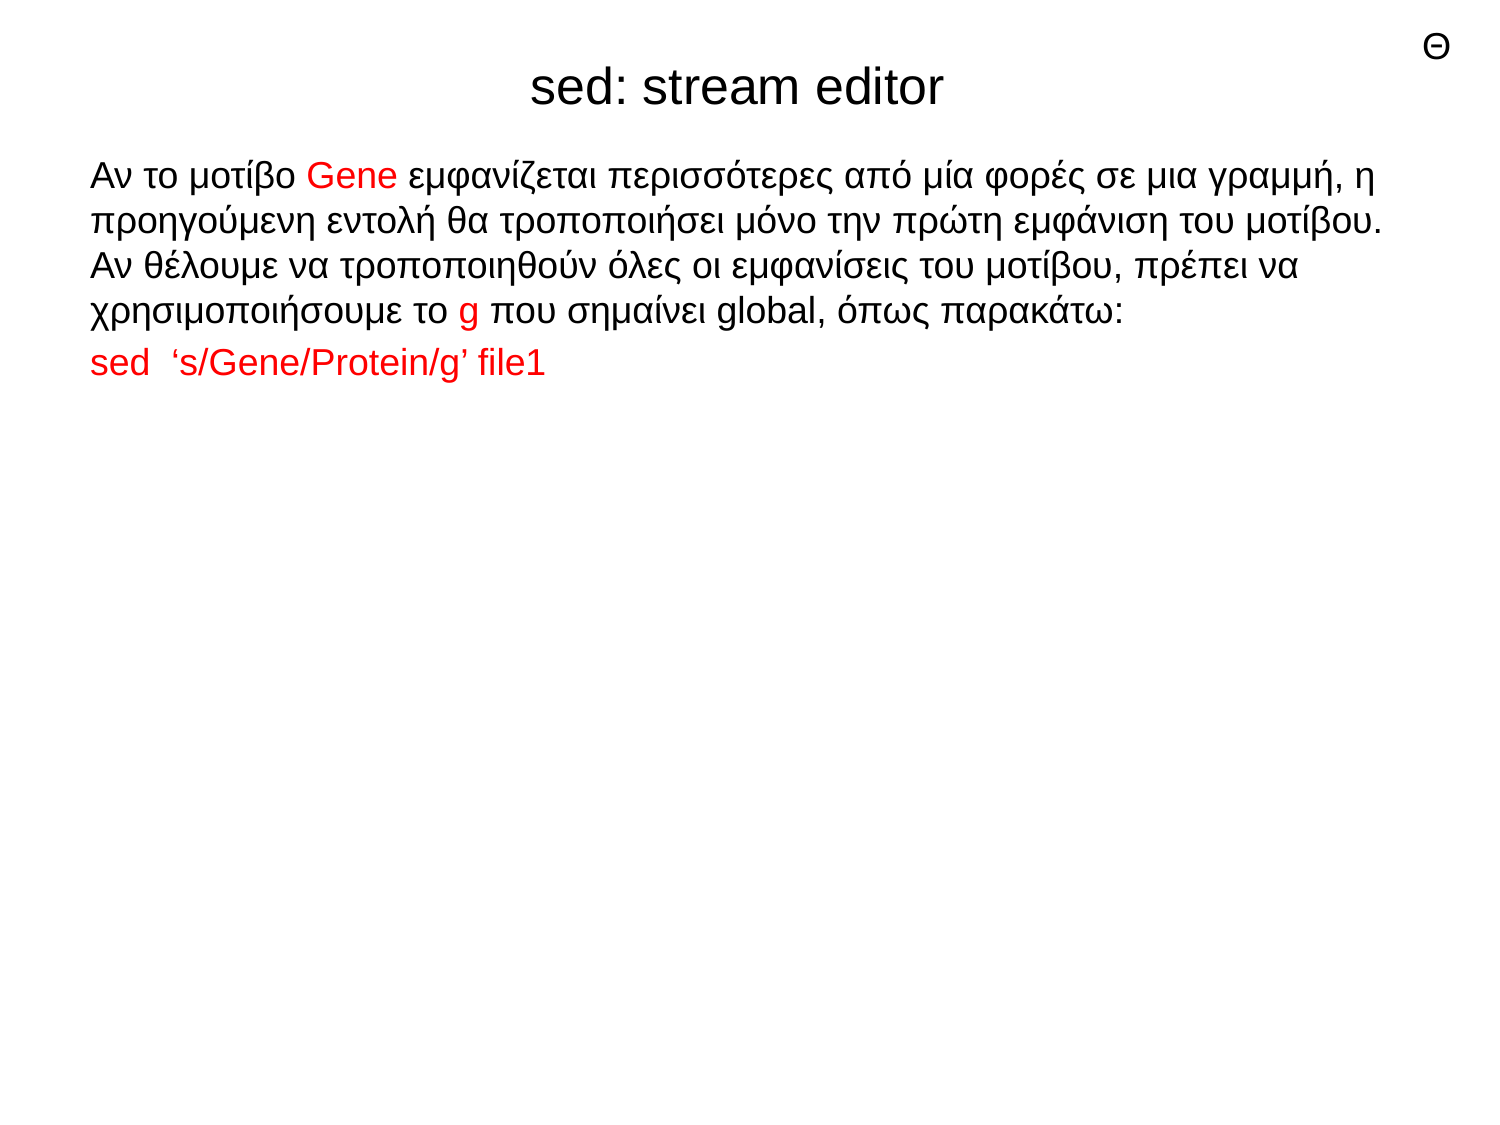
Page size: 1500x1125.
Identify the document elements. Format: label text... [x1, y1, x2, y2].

text_box Αν το μοτίβο Gene εμφανίζεται περισσότερες από μία φορές σε μια γραμμή, η προηγούμενη εντολή θα τροποποιήσει μόνο την πρώτη εμφάνιση του μοτίβου. Αν θέλουμε να τροποποιηθούν όλες οι εμφανίσεις του μοτίβου, πρέπει να χρησιμοποιήσουμε το g που σημαίνει global, όπως παρακάτω: sed ‘s/Gene/Protein/g’ file1 [74, 143, 1425, 448]
text_box Θ [1407, 14, 1483, 75]
title sed: stream editor [139, 45, 1337, 123]
